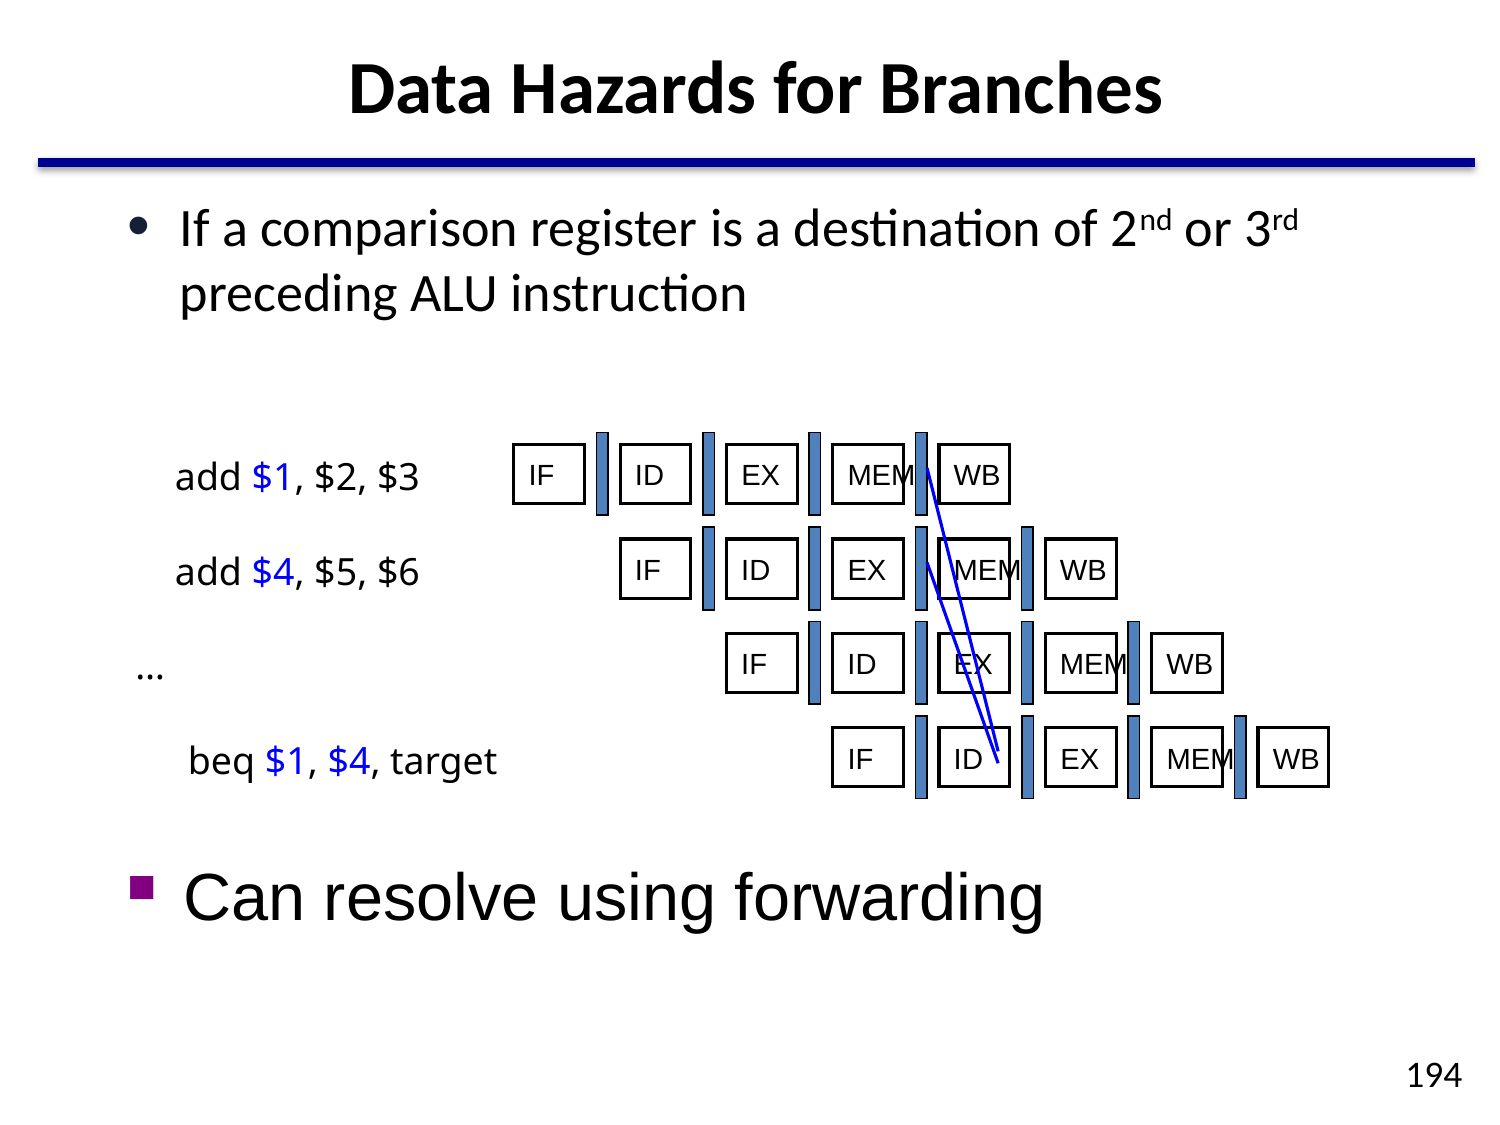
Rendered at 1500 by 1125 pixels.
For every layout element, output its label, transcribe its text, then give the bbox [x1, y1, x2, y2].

text_box add $1, $2, $3 [160, 445, 436, 506]
title Data Hazards for Branches [37, 24, 1475, 143]
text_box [832, 715, 1330, 799]
text_box beq $1, $4, target [173, 729, 513, 790]
slide_number 194 [1127, 1042, 1478, 1103]
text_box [619, 526, 1117, 611]
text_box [726, 621, 1223, 705]
text_box … [120, 634, 180, 695]
list If a comparison register is a destination of 2nd or 3rd preceding ALU instruction [112, 184, 1469, 387]
text_box Can resolve using forwarding [112, 846, 1388, 953]
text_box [513, 432, 1011, 516]
text_box add $4, $5, $6 [160, 540, 436, 601]
